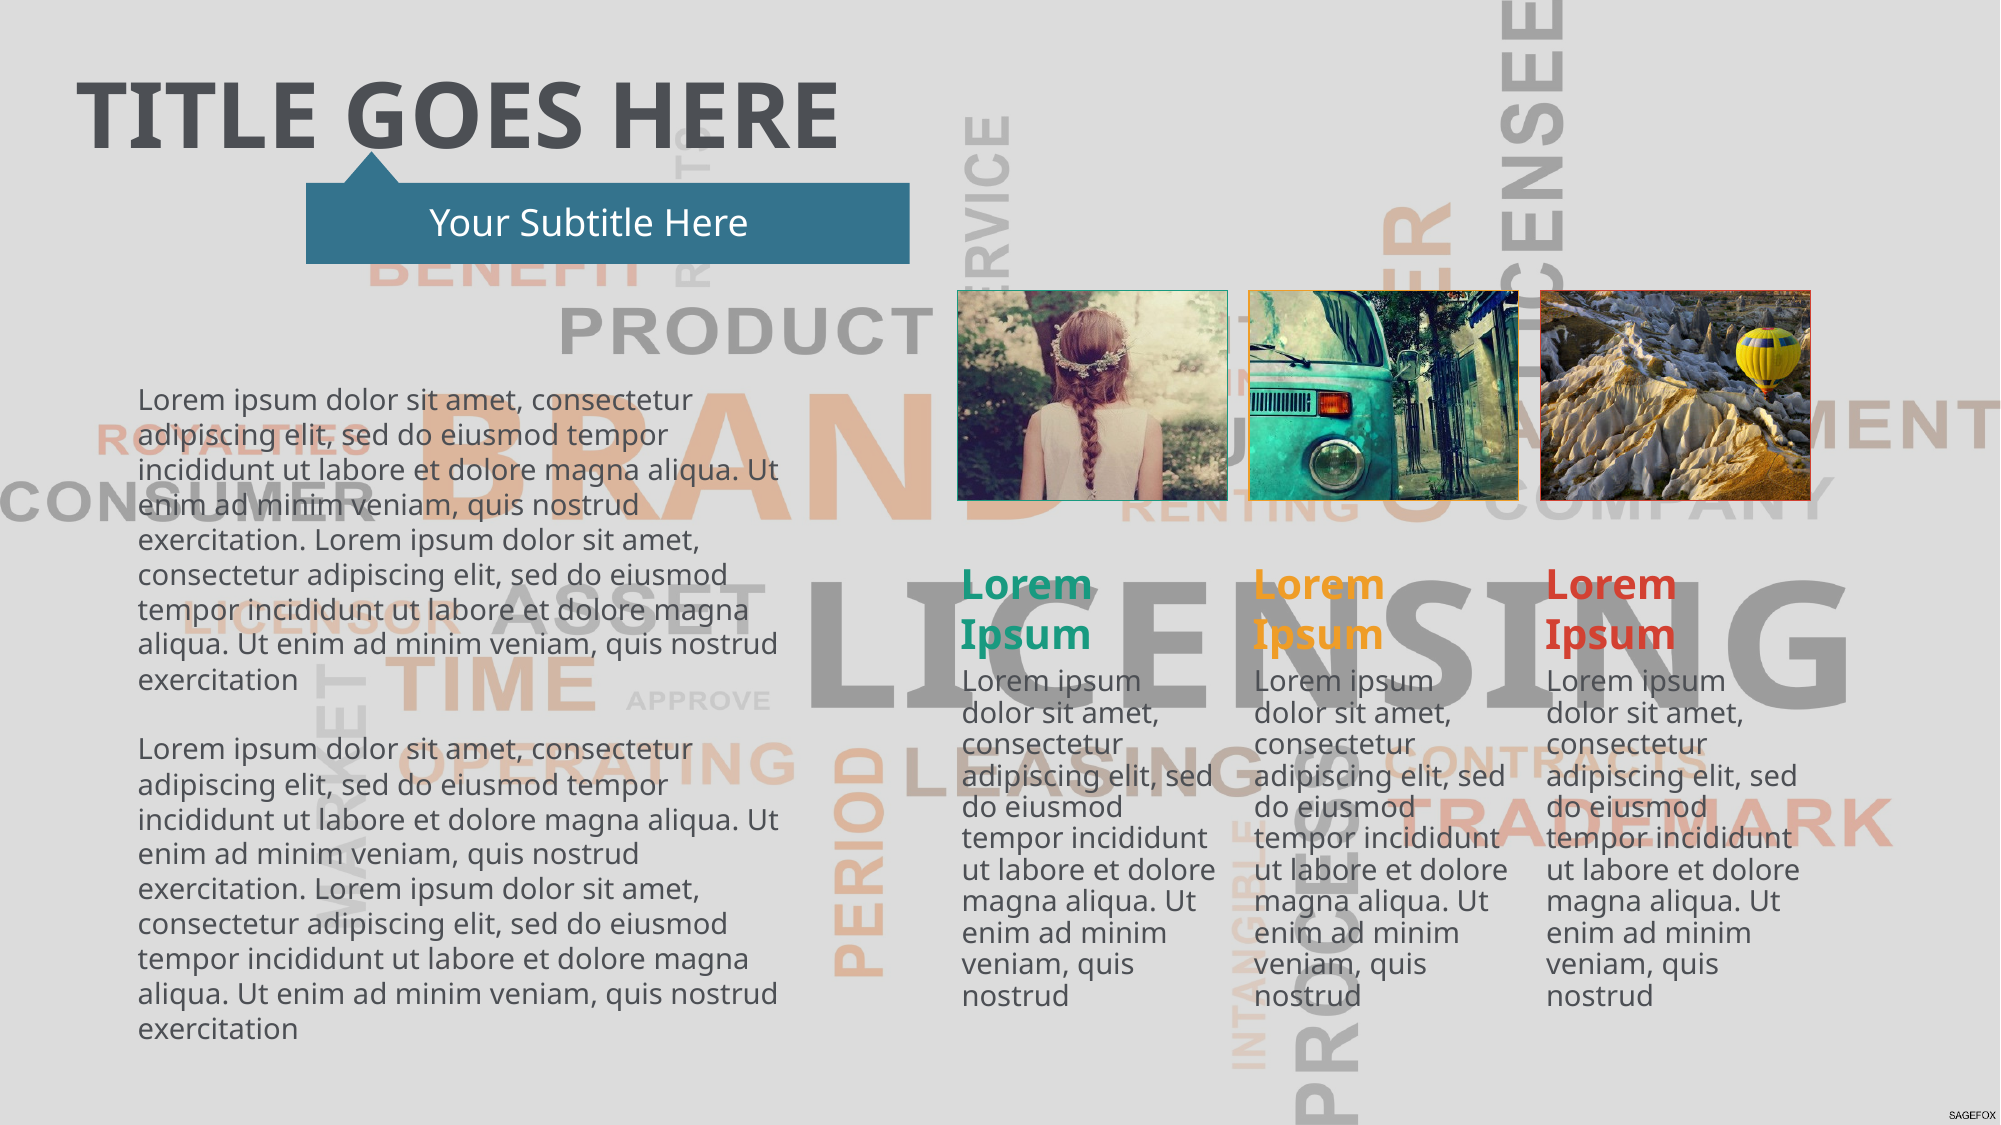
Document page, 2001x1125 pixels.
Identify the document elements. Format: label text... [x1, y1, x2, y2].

text_box [1540, 290, 1812, 502]
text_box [945, 550, 1223, 1000]
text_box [1237, 550, 1515, 1000]
text_box [1248, 290, 1520, 502]
picture [1925, 0, 2001, 1125]
text_box Lorem ipsum dolor sit amet, consectetur adipiscing elit, sed do eiusmod tempor incididunt ut labore et dolore magna aliqua. Ut enim ad minim veniam, quis nostrud exercitation. Lorem ipsum dolor sit amet, consectetur adipiscing elit, sed do eiusmod tempor incididunt ut labore et dolore magna aliqua. Ut enim ad minim veniam, quis nostrud exercitation Lorem ipsum dolor sit amet, consectetur adipiscing elit, sed do eiusmod tempor incididunt ut labore et dolore magna aliqua. Ut enim ad minim veniam, quis nostrud exercitation. Lorem ipsum dolor sit amet, consectetur adipiscing elit, sed do eiusmod tempor incididunt ut labore et dolore magna aliqua. Ut enim ad minim veniam, quis nostrud exercitation [122, 373, 798, 1125]
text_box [1530, 550, 1807, 1000]
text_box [306, 151, 910, 264]
text_box TITLE GOES HERE [60, 49, 965, 175]
text_box [956, 290, 1228, 502]
